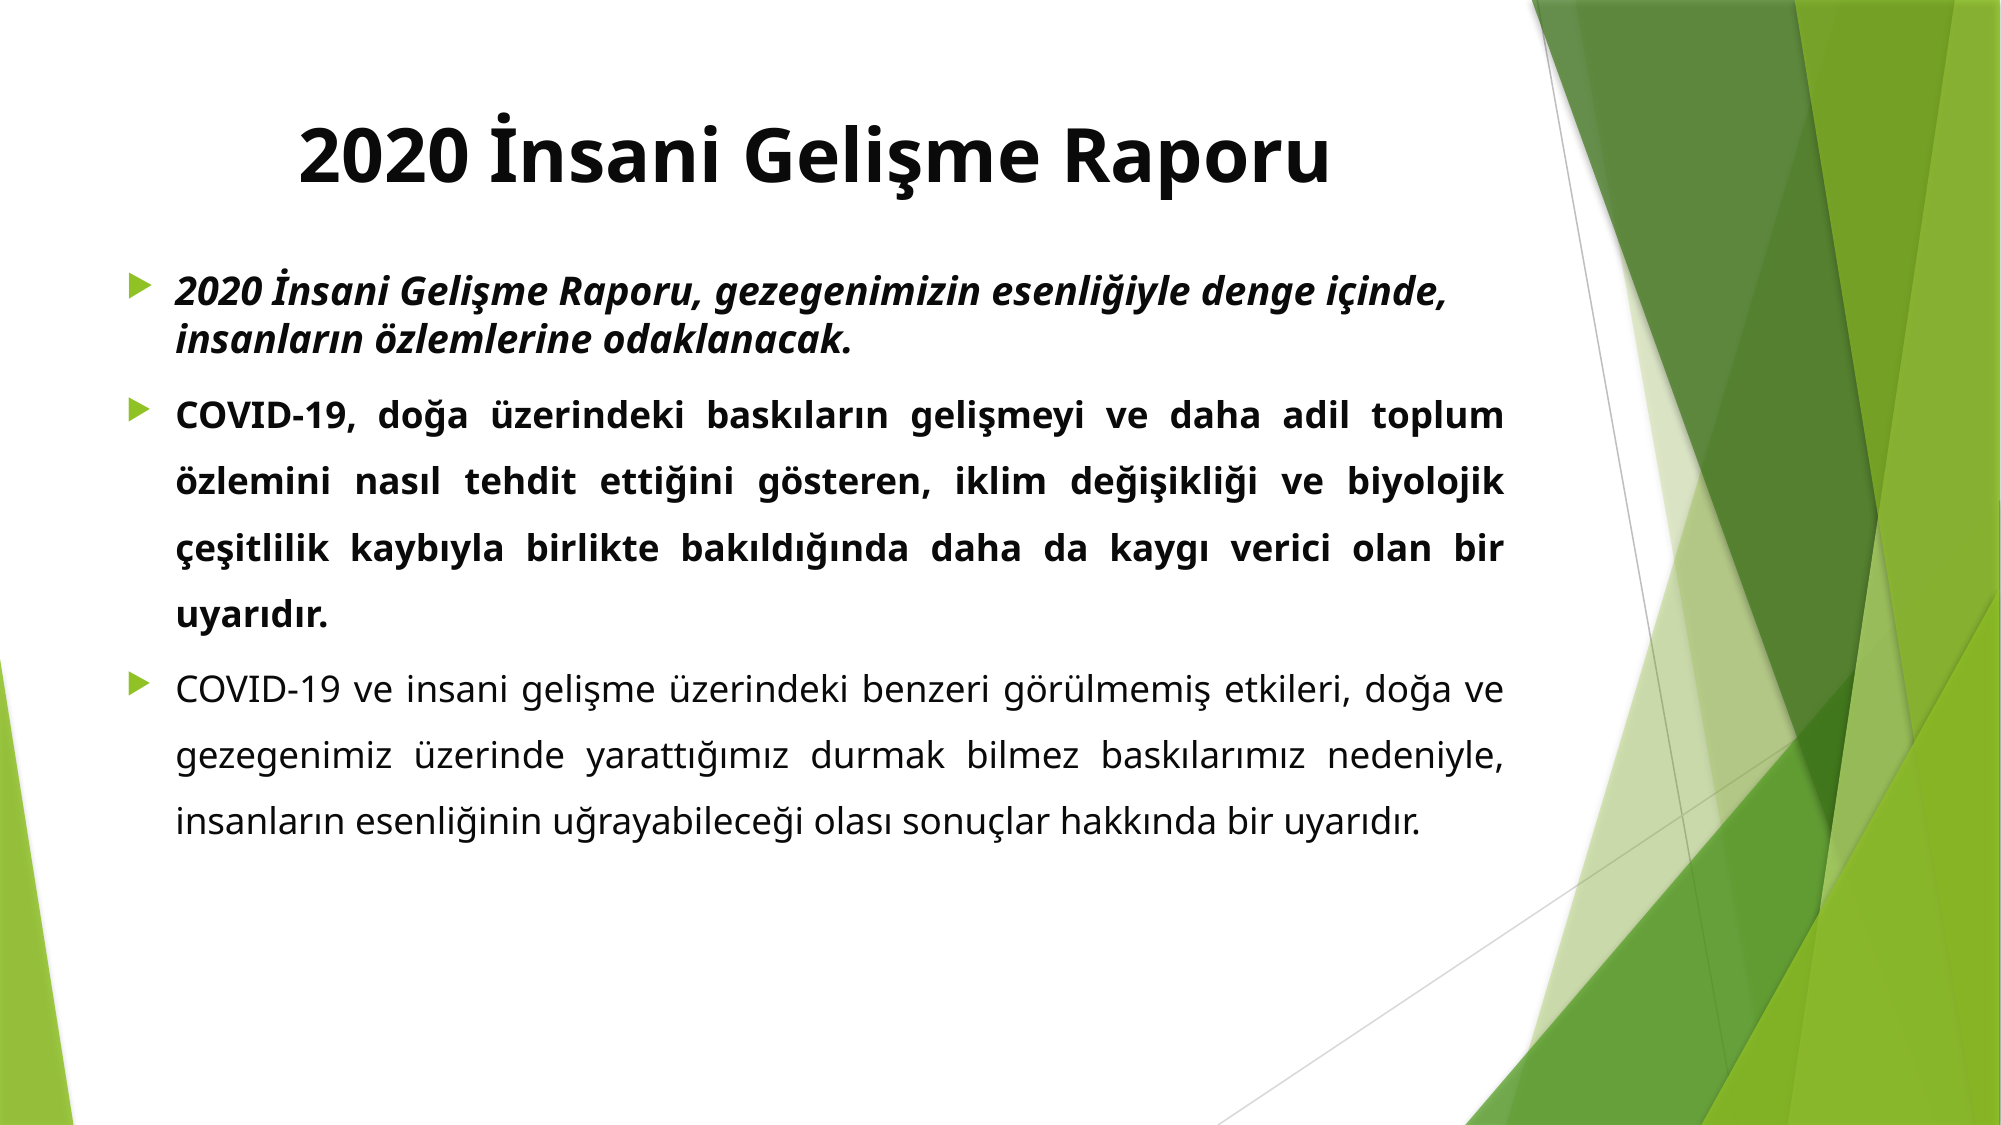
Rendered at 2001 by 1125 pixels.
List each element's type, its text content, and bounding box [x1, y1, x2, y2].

title 2020 İnsani Gelişme Raporu [111, 99, 1522, 216]
list 2020 İnsani Gelişme Raporu, gezegenimizin esenliğiyle denge içinde, insanların özlemlerine odaklanacak. COVID-19, doğa üzerindeki baskıların gelişmeyi ve daha adil toplum özlemini nasıl tehdit ettiğini gösteren, iklim değişikliği ve biyolojik çeşitlilik kaybıyla birlikte bakıldığında daha da kaygı verici olan bir uyarıdır. COVID-19 ve insani gelişme üzerindeki benzeri görülmemiş etkileri, doğa ve gezegenimiz üzerinde yarattığımız durmak bilmez baskılarımız nedeniyle, insanların esenliğinin uğrayabileceği olası sonuçlar hakkında bir uyarıdır. [111, 258, 1522, 991]
